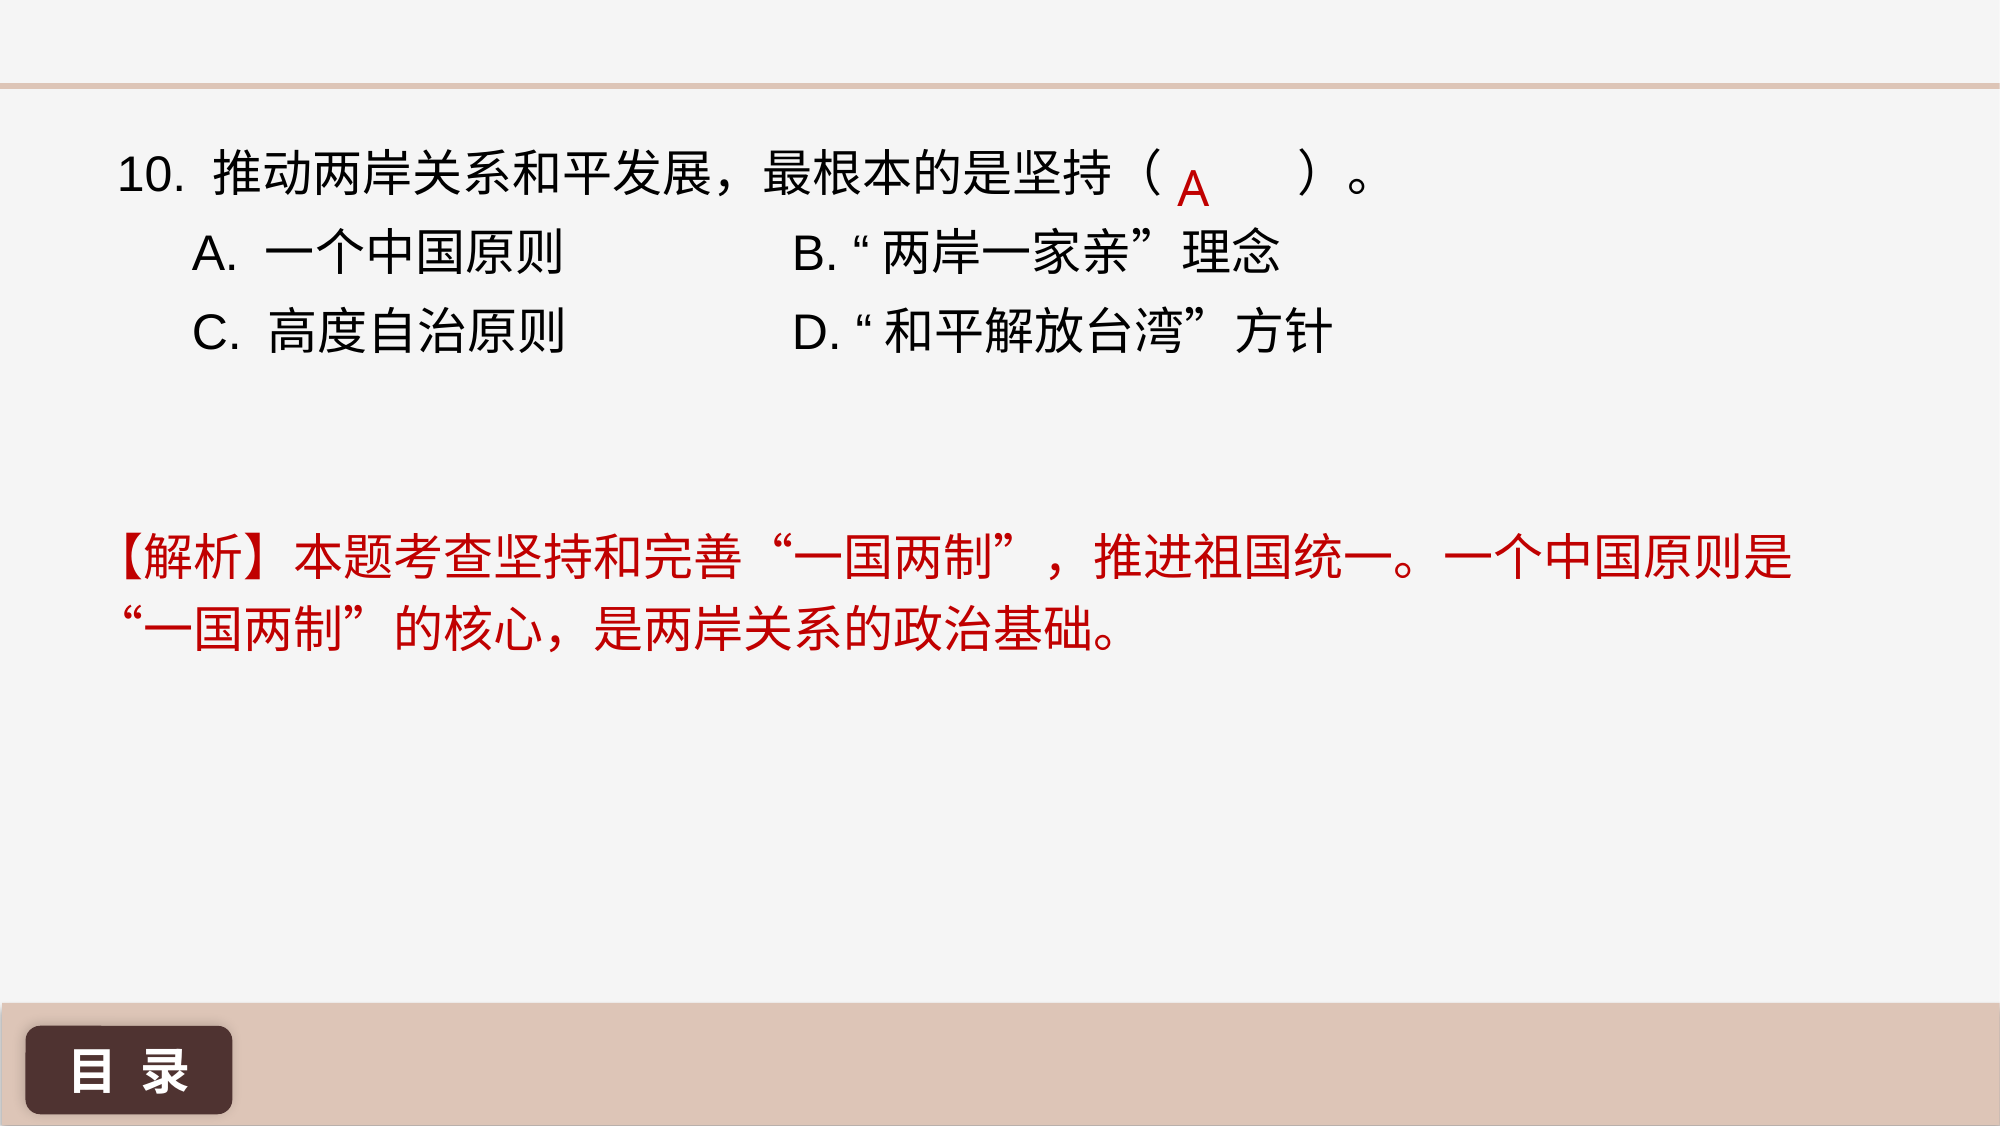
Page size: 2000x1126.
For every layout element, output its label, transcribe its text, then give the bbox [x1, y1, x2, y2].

text_box 10. 推动两岸关系和平发展，最根本的是坚持（ ）。 A. 一个中国原则 B. “两岸一家亲”理念 C. 高度自治原则 D. “和平解放台湾”方针 [102, 114, 1916, 367]
text_box 【解析】本题考查坚持和完善“一国两制”，推进祖国统一。一个中国原则是“一国两制”的核心，是两岸关系的政治基础。 [78, 504, 1867, 717]
text_box A [1117, 125, 1269, 208]
